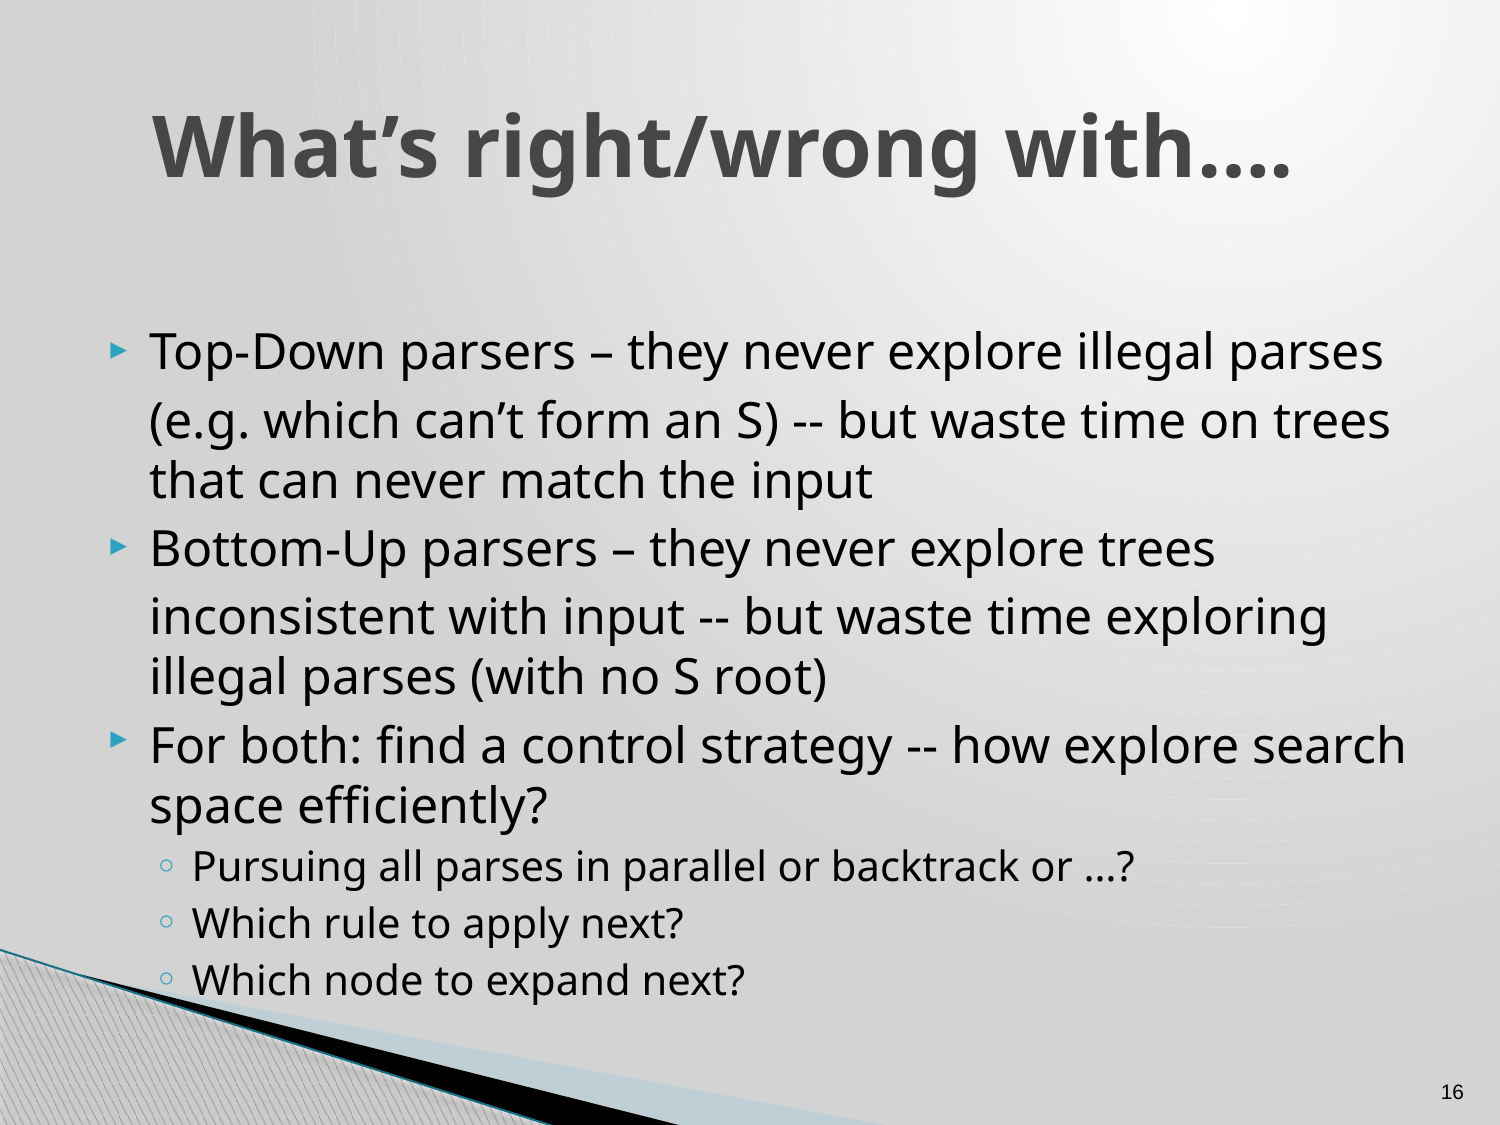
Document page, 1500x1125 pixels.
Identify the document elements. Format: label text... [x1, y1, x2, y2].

list Top-Down parsers – they never explore illegal parses (e.g. which can’t form an S) -- but waste time on trees that can never match the input Bottom-Up parsers – they never explore trees inconsistent with input -- but waste time exploring illegal parses (with no S root) For both: find a control strategy -- how explore search space efficiently? Pursuing all parses in parallel or backtrack or …? Which rule to apply next? Which node to expand next? [75, 312, 1450, 1125]
title What’s right/wrong with…. [137, 75, 1413, 213]
slide_number 16 [1418, 1051, 1479, 1112]
